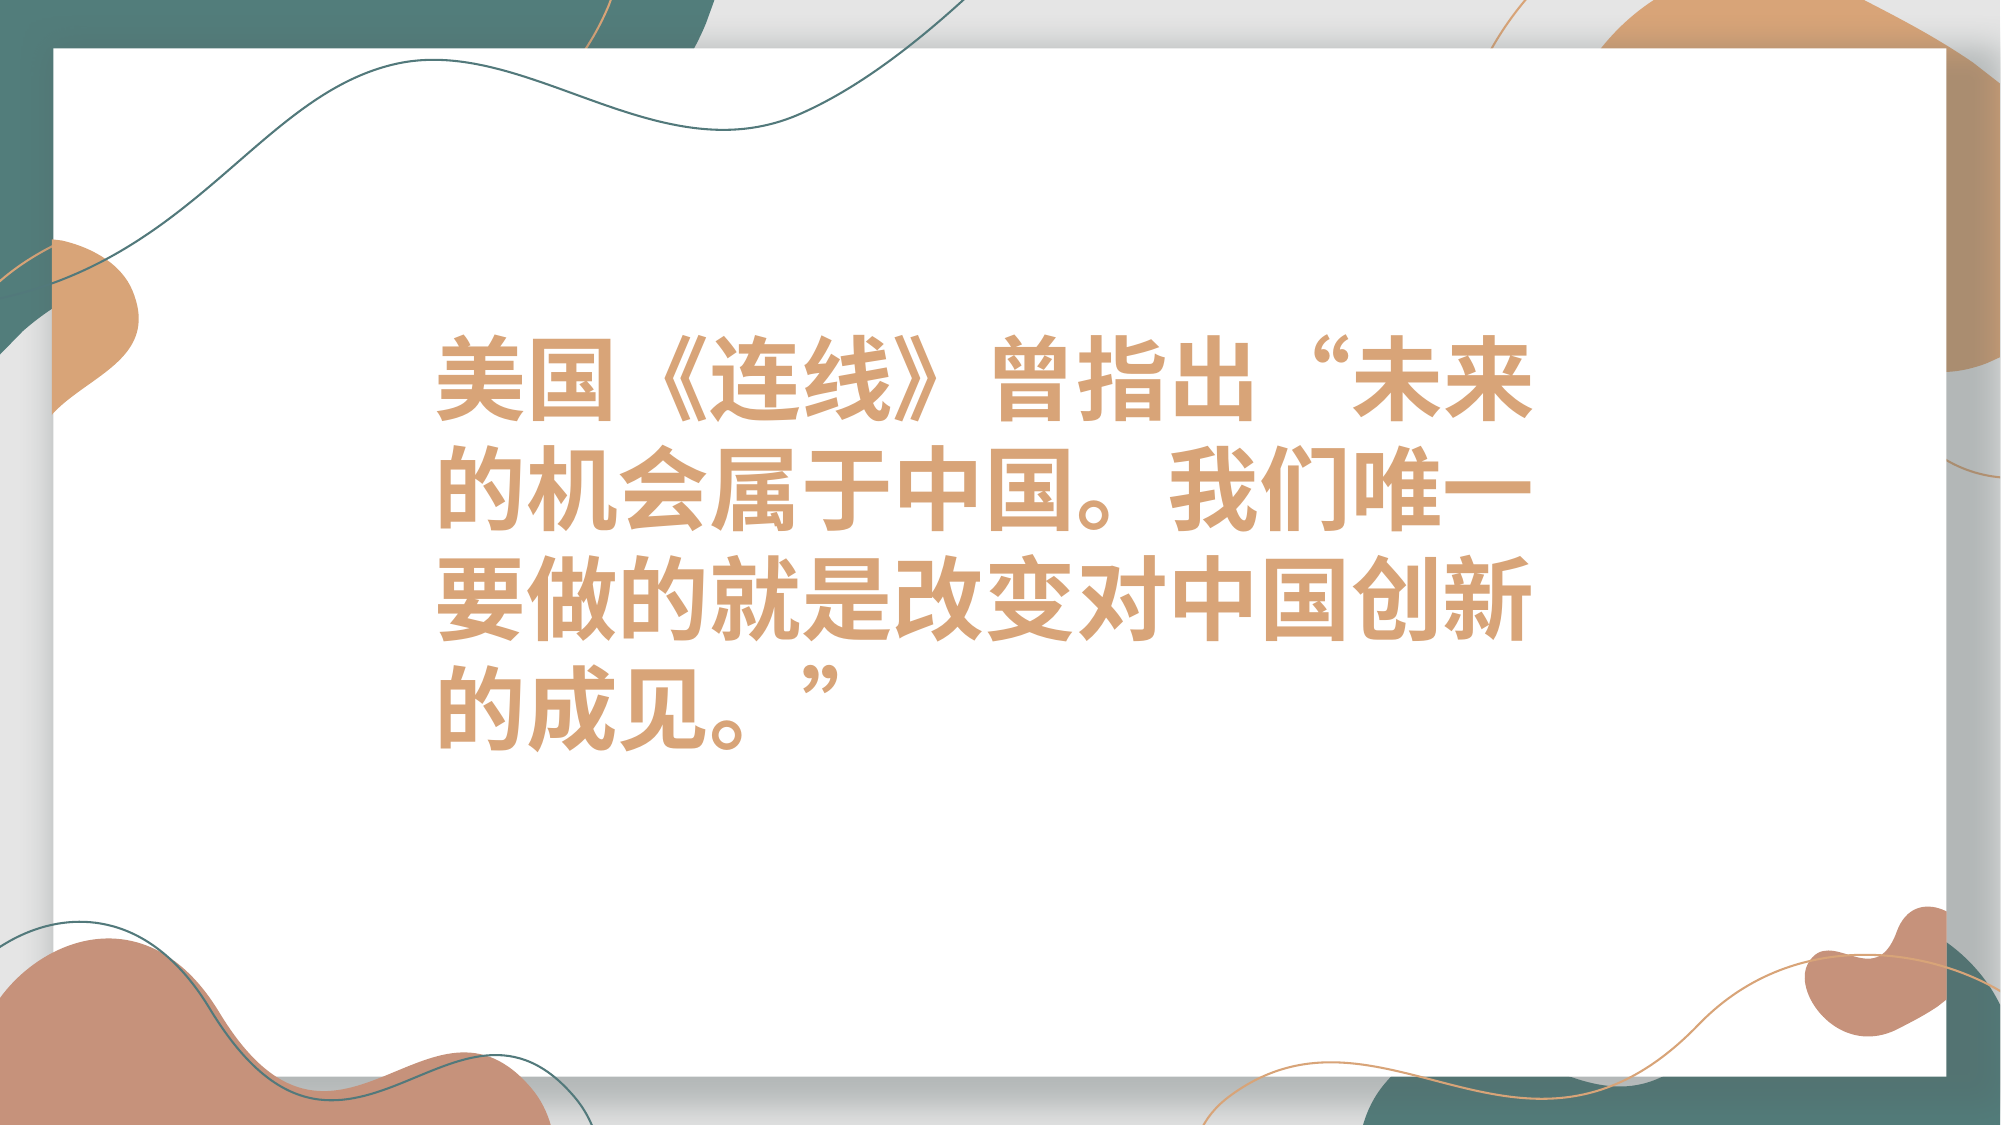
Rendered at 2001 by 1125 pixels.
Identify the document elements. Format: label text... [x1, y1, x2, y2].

text_box 美国《连线》曾指出“未来的机会属于中国。我们唯一要做的就是改变对中国创新的成见。” [419, 314, 1551, 769]
